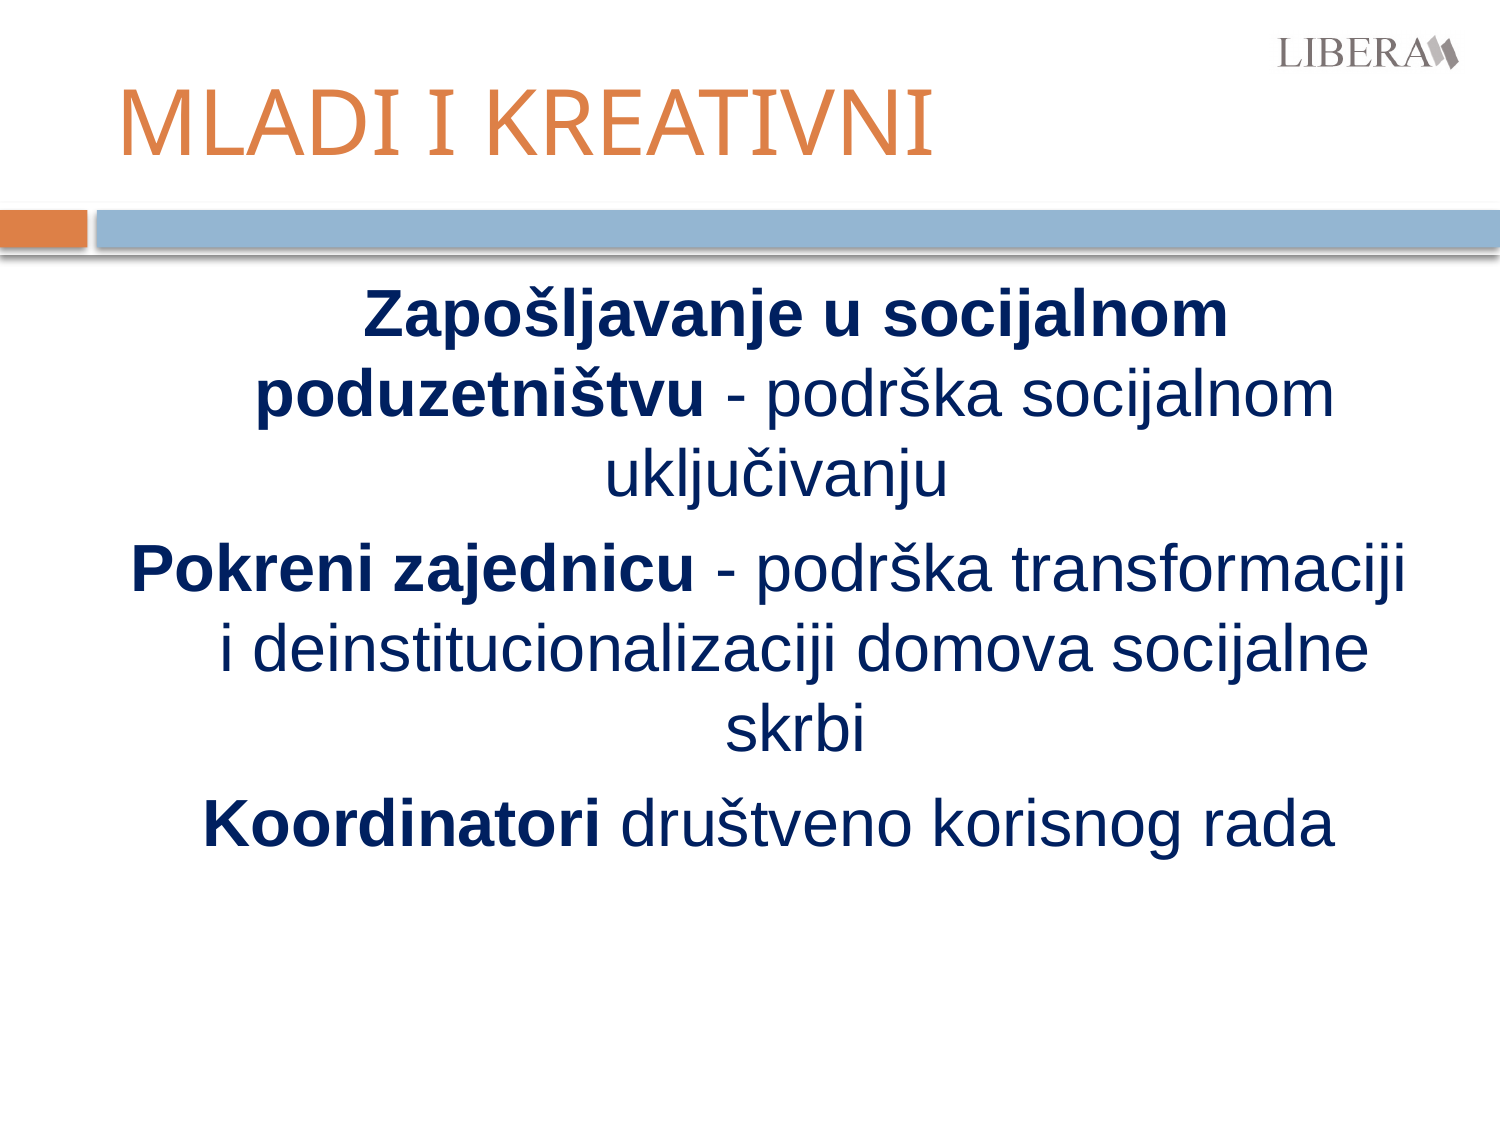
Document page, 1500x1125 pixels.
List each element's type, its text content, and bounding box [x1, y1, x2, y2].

list Zapošljavanje u socijalnom poduzetništvu - podrška socijalnom uključivanju Pokreni zajednicu - podrška transformaciji i deinstitucionalizaciji domova socijalne skrbi Koordinatori društveno korisnog rada [100, 262, 1438, 1000]
title MLADI I KREATIVNI [100, 37, 1438, 200]
